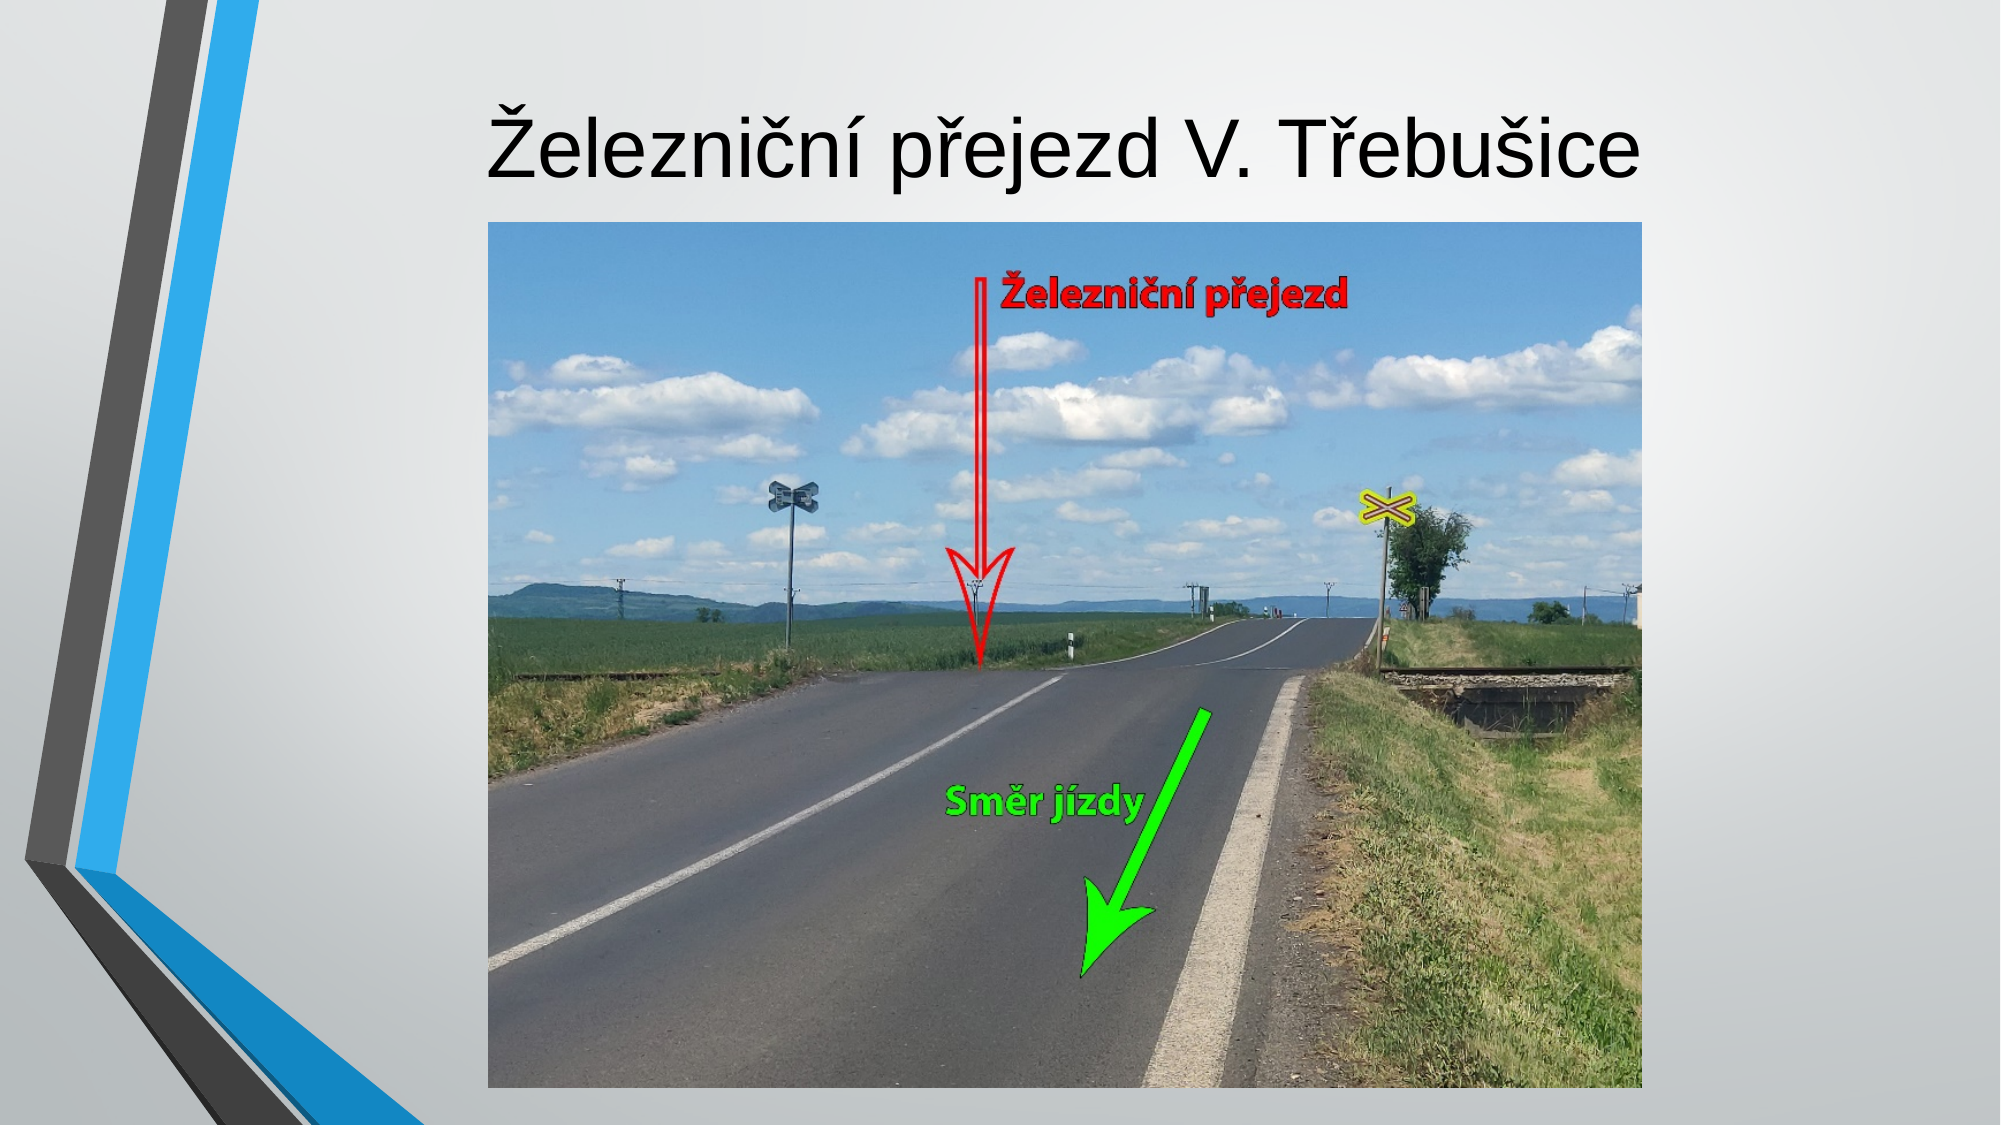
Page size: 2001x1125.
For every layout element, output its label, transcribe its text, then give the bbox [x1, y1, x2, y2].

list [488, 222, 1642, 1088]
title Železniční přejezd V. Třebušice [243, 0, 1887, 288]
